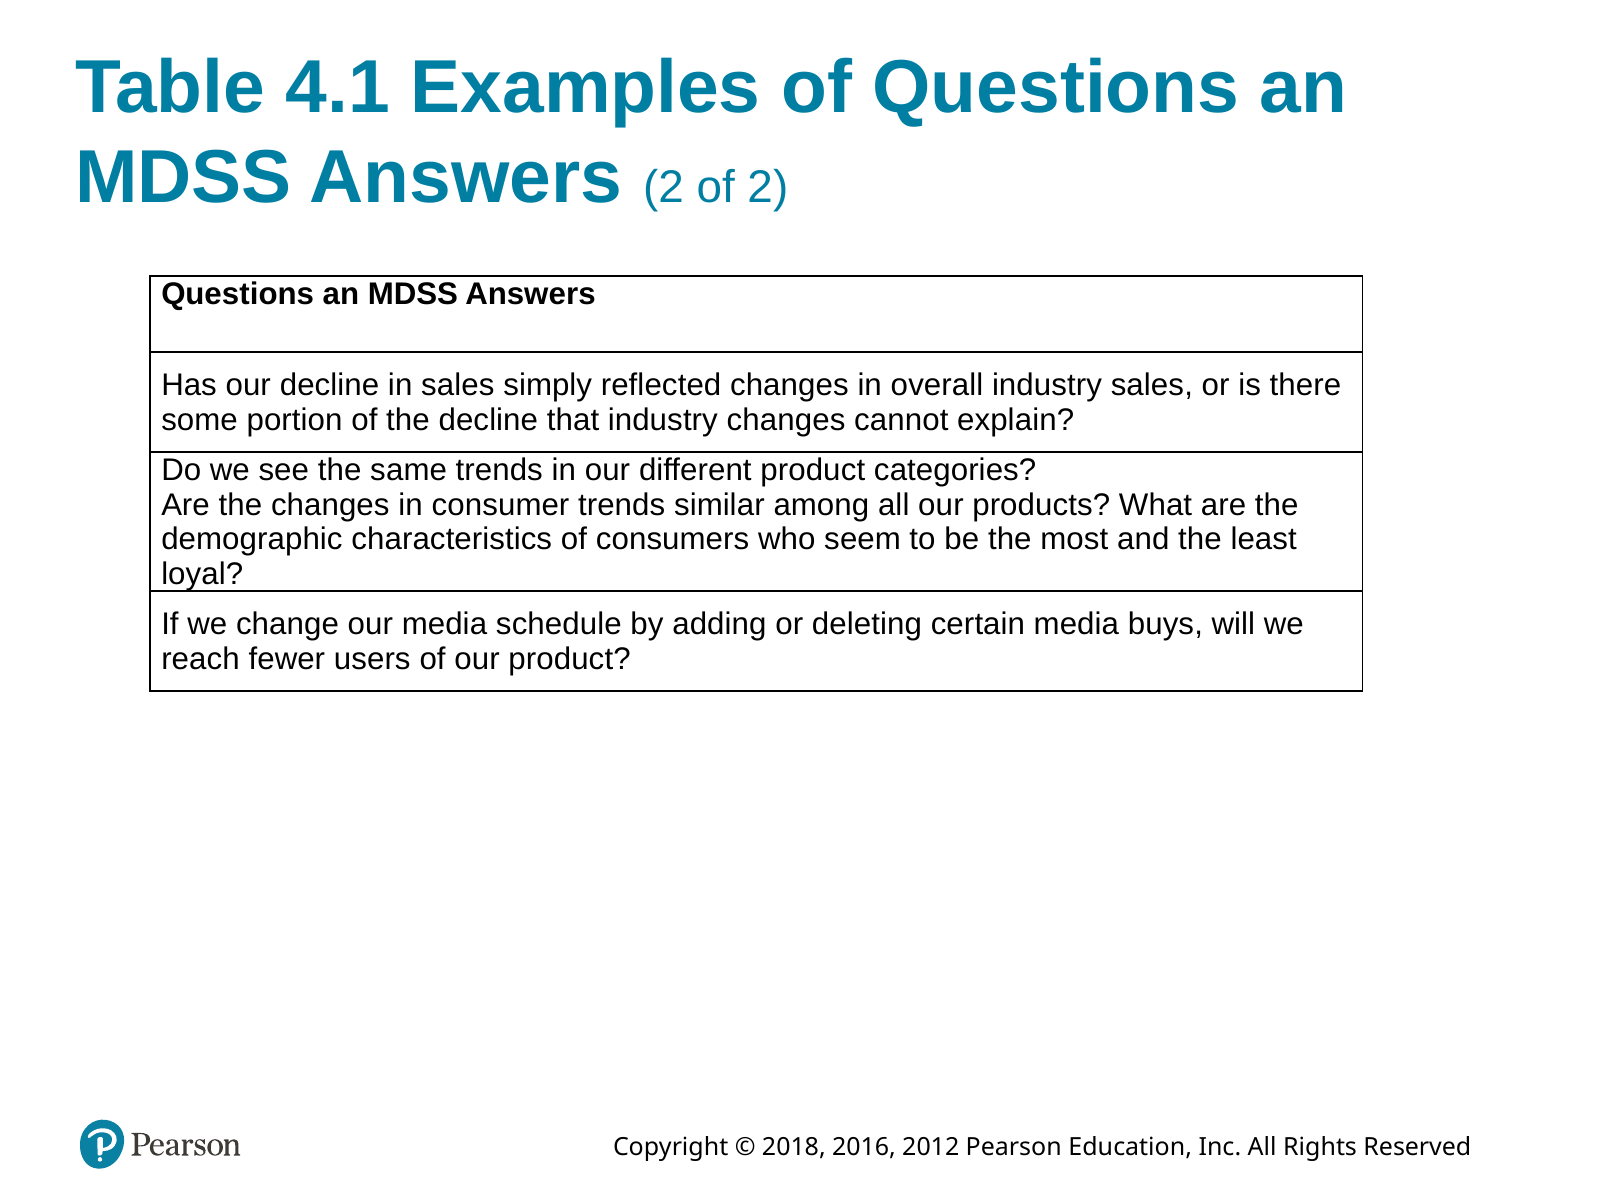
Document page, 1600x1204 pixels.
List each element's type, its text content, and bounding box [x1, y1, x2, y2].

title Table 4.1 Examples of Questions an MDSS Answers (2 of 2) [75, 37, 1513, 227]
table_header Questions an MDSS Answers [151, 277, 1362, 351]
table_cell Do we see the same trends in our different product categories? Are the changes in consumer trends similar among all our products? What are the demographic characteristics of consumers who seem to be the most and the least loyal? [151, 453, 1362, 590]
table_cell Has our decline in sales simply reflected changes in overall industry sales, or is there some portion of the decline that industry changes cannot explain? [151, 353, 1362, 451]
table_cell If we change our media schedule by adding or deleting certain media buys, will we reach fewer users of our product? [151, 592, 1362, 690]
